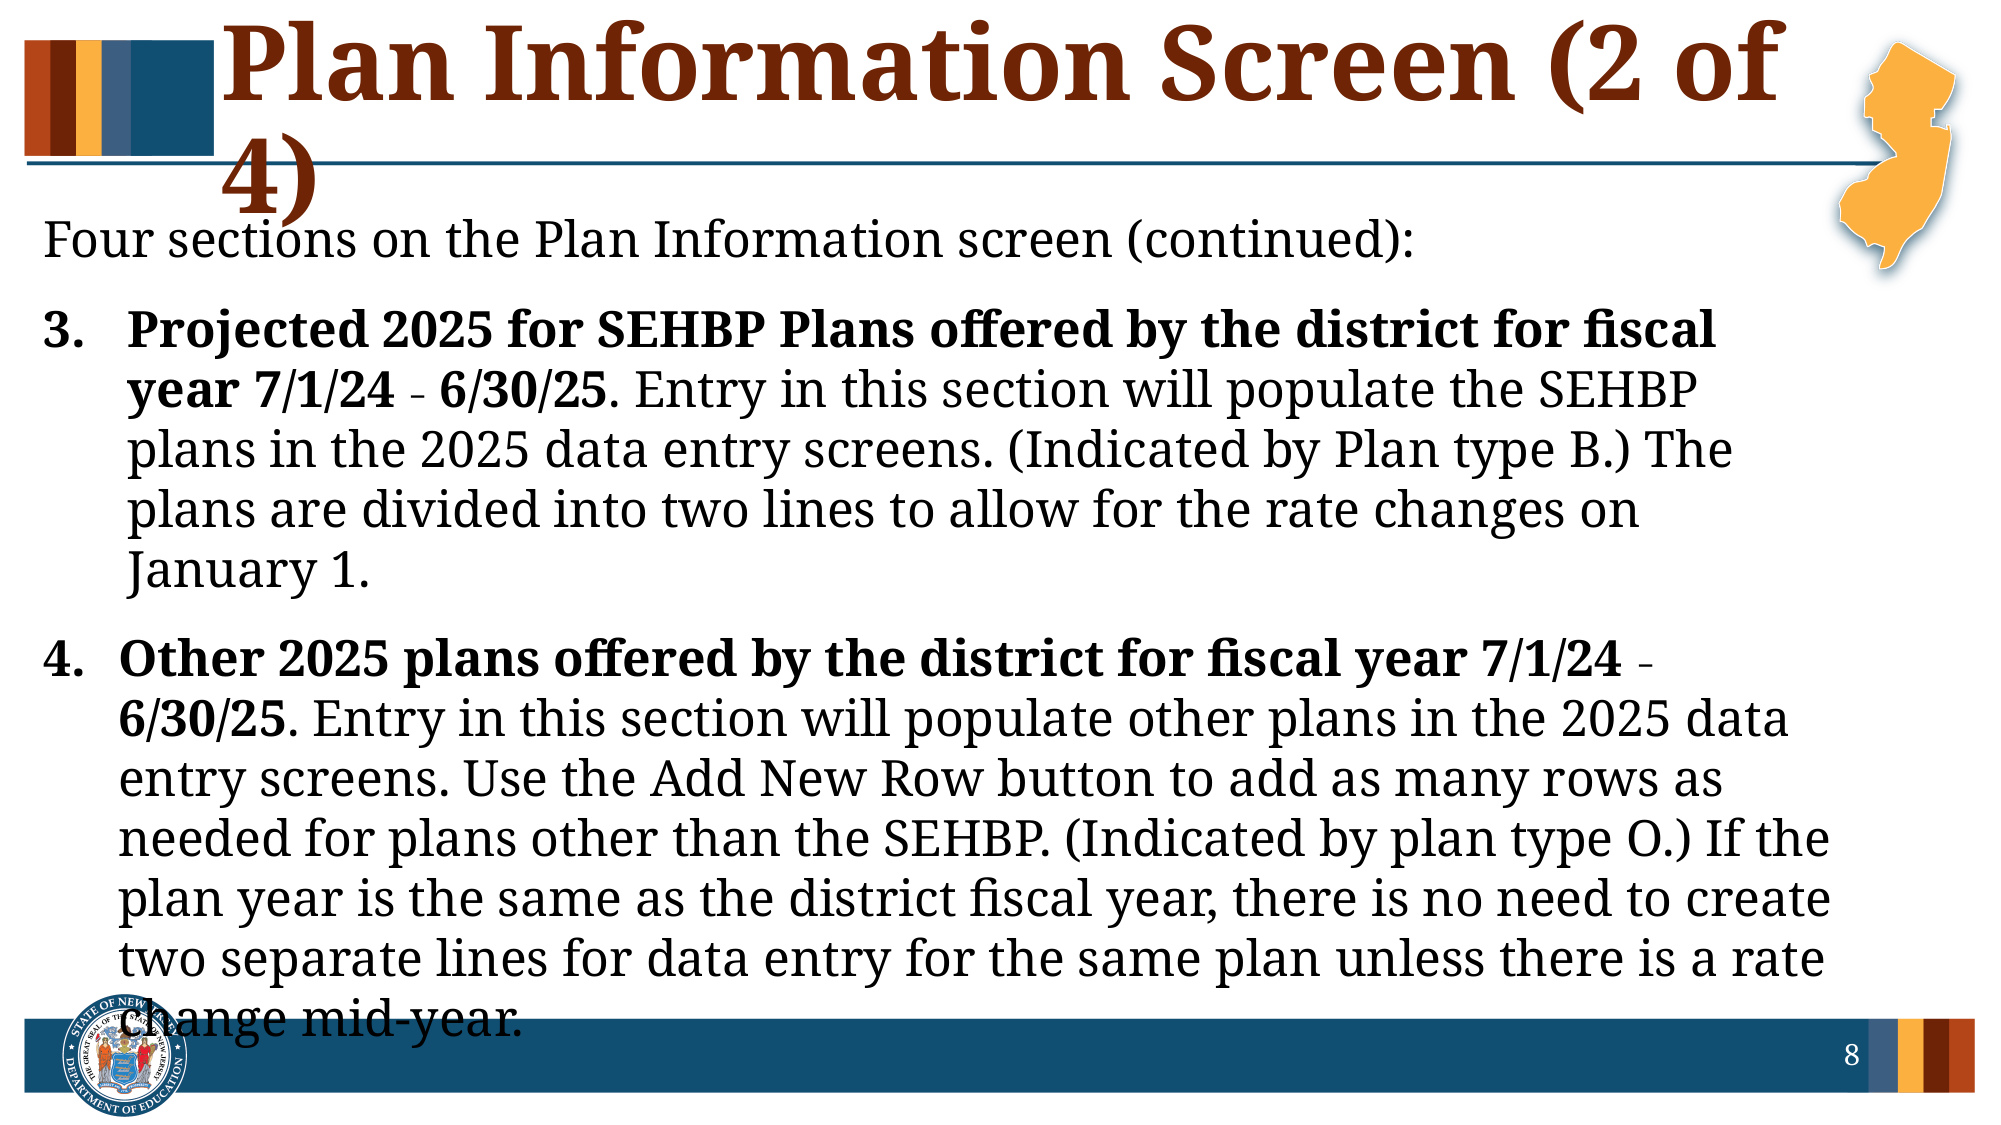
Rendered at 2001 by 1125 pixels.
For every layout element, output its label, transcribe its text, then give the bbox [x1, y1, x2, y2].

picture [24, 26, 1976, 295]
picture [24, 992, 1975, 1119]
slide_number 8 [1425, 1026, 1876, 1087]
list Four sections on the Plan Information screen (continued): Projected 2025 for SEHBP Plans offered by the district for fiscal year 7/1/24 – 6/30/25. Entry in this section will populate the SEHBP plans in the 2025 data entry screens. (Indicated by Plan type B.) The plans are divided into two lines to allow for the rate changes on January 1. Other 2025 plans offered by the district for fiscal year 7/1/24 – 6/30/25. Entry in this section will populate other plans in the 2025 data entry screens. Use the Add New Row button to add as many rows as needed for plans other than the SEHBP. (Indicated by plan type O.) If the plan year is the same as the district fiscal year, there is no need to create two separate lines for data entry for the same plan unless there is a rate change mid-year. [28, 200, 1972, 989]
title Plan Information Screen (2 of 4) [206, 62, 1863, 185]
